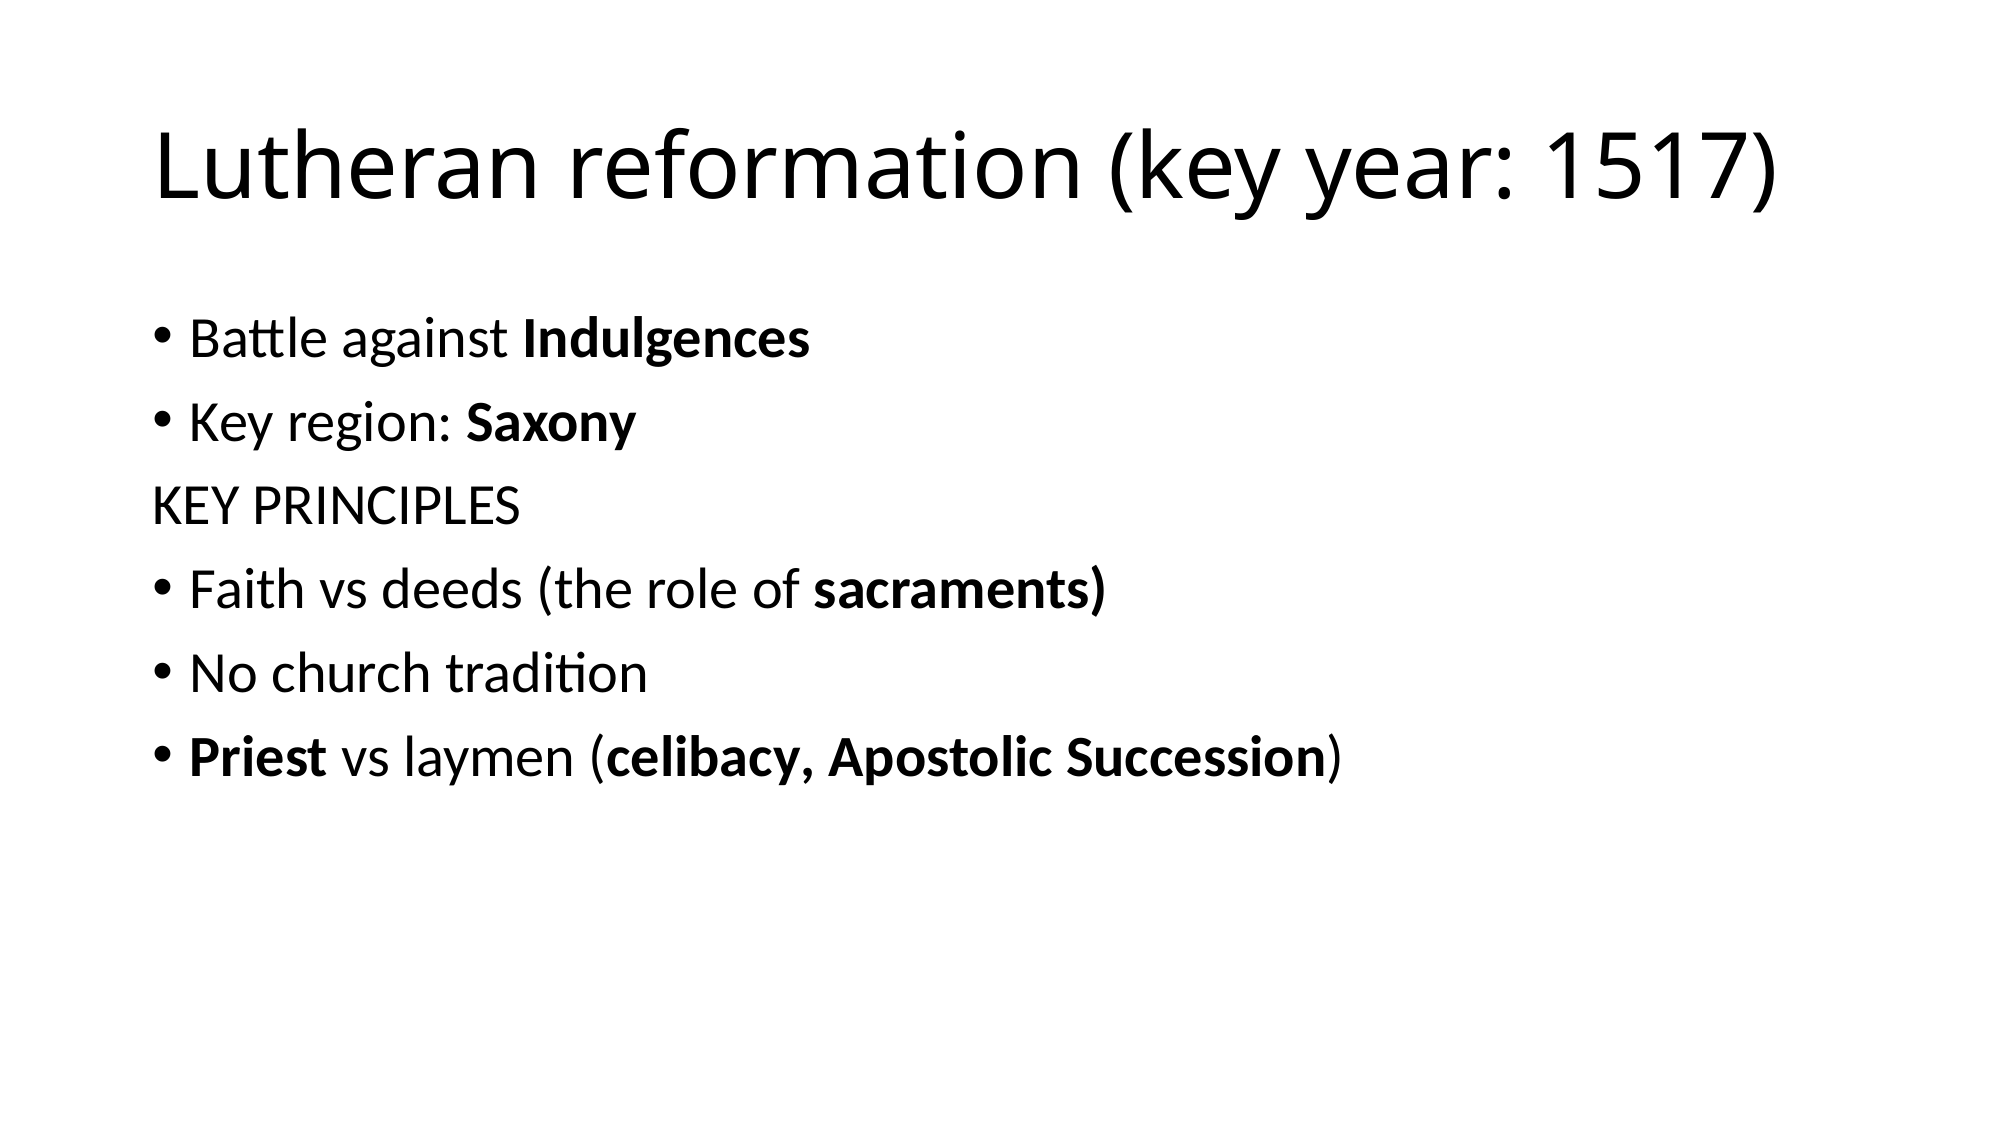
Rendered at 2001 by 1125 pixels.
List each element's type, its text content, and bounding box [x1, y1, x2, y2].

title Lutheran reformation (key year: 1517) [137, 59, 1863, 278]
list Battle against Indulgences Key region: Saxony KEY PRINCIPLES Faith vs deeds (the role of sacraments) No church tradition Priest vs laymen (celibacy, Apostolic Succession) [137, 299, 1863, 1014]
